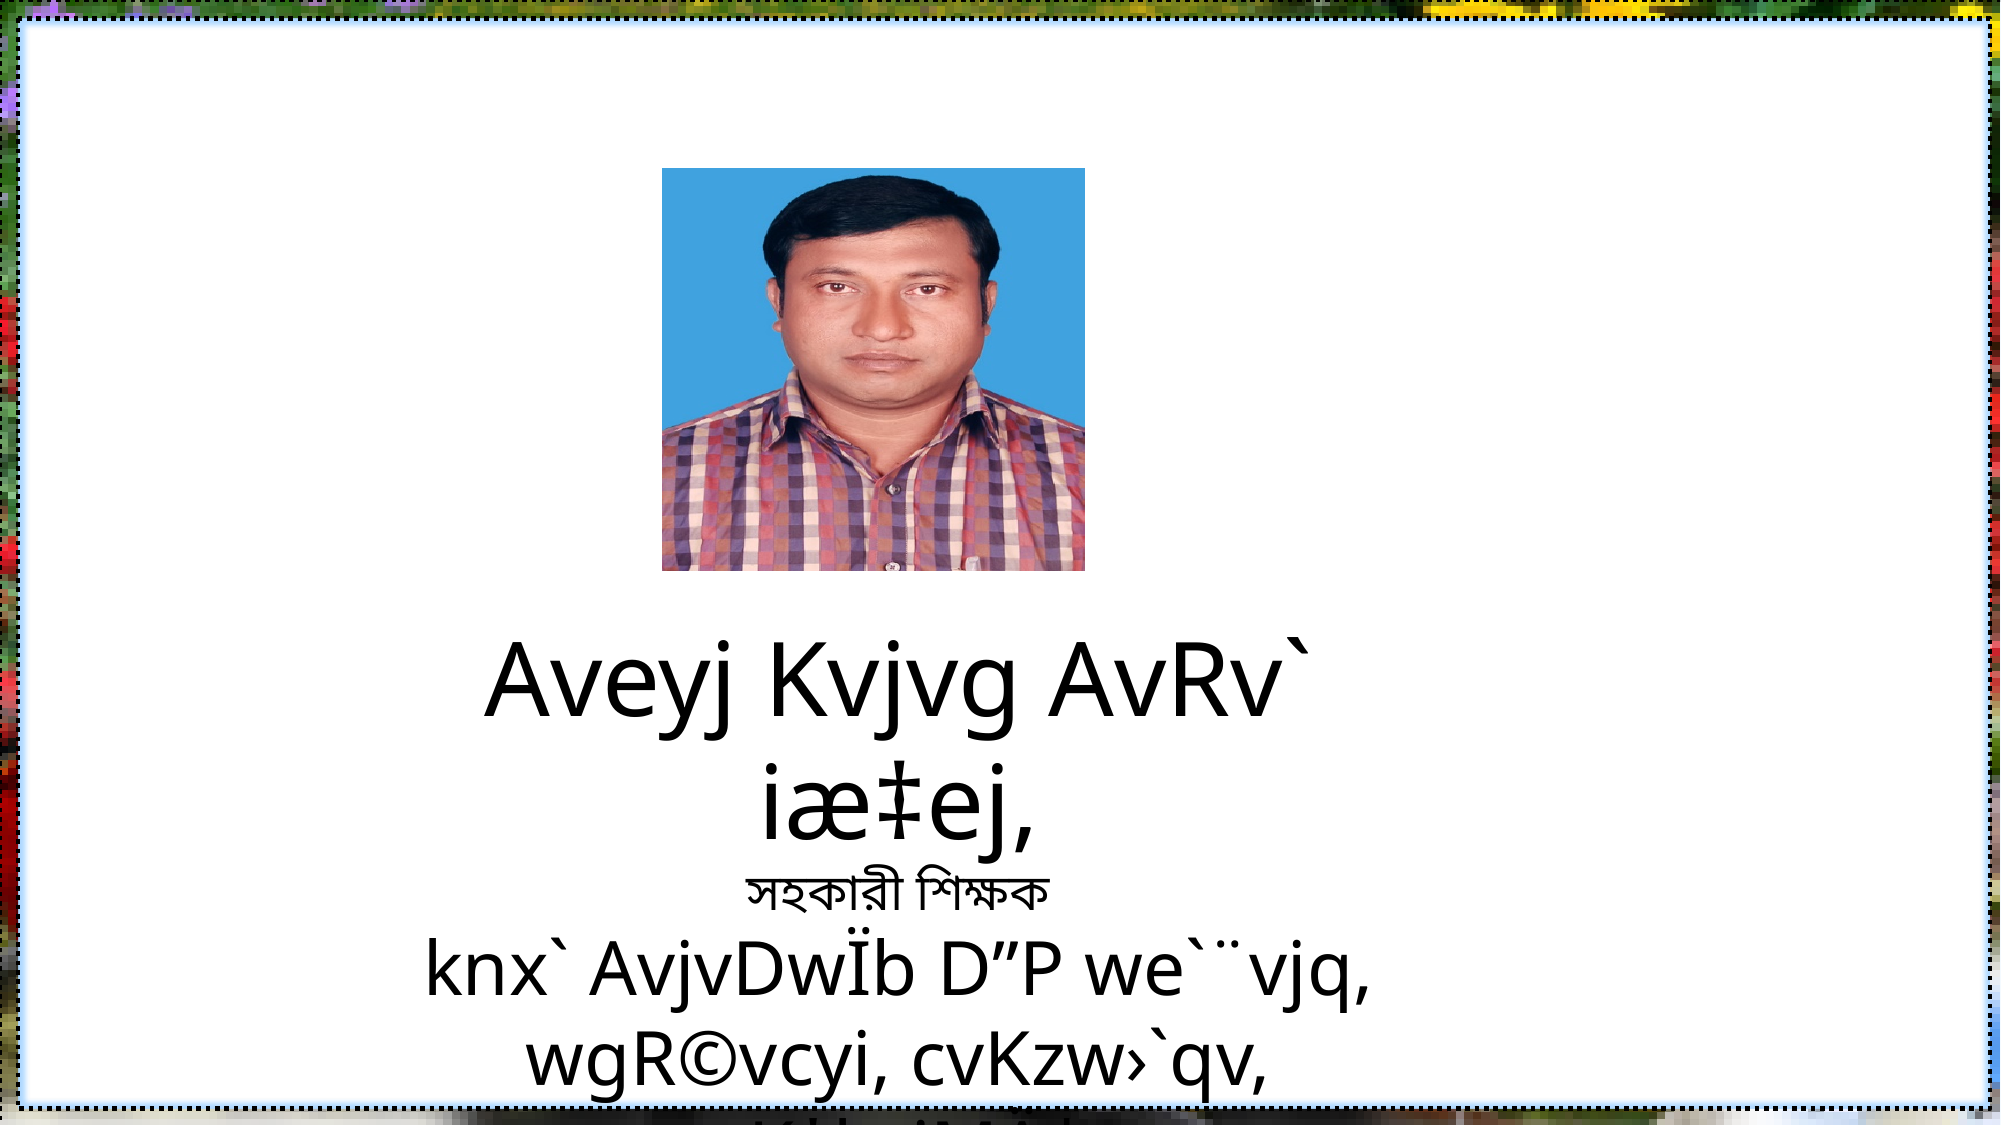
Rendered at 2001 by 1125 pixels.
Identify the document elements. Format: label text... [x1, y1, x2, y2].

picture [0, 0, 2001, 1125]
picture [662, 168, 1085, 571]
text_box Aveyj Kvjvg AvRv` iæ‡ej, সহকারী শিক্ষক knx` AvjvDwÏb D”P we`¨vjq, wgR©vcyi, cvKzw›`qv, wK‡kviMÄ| [364, 605, 1433, 1125]
